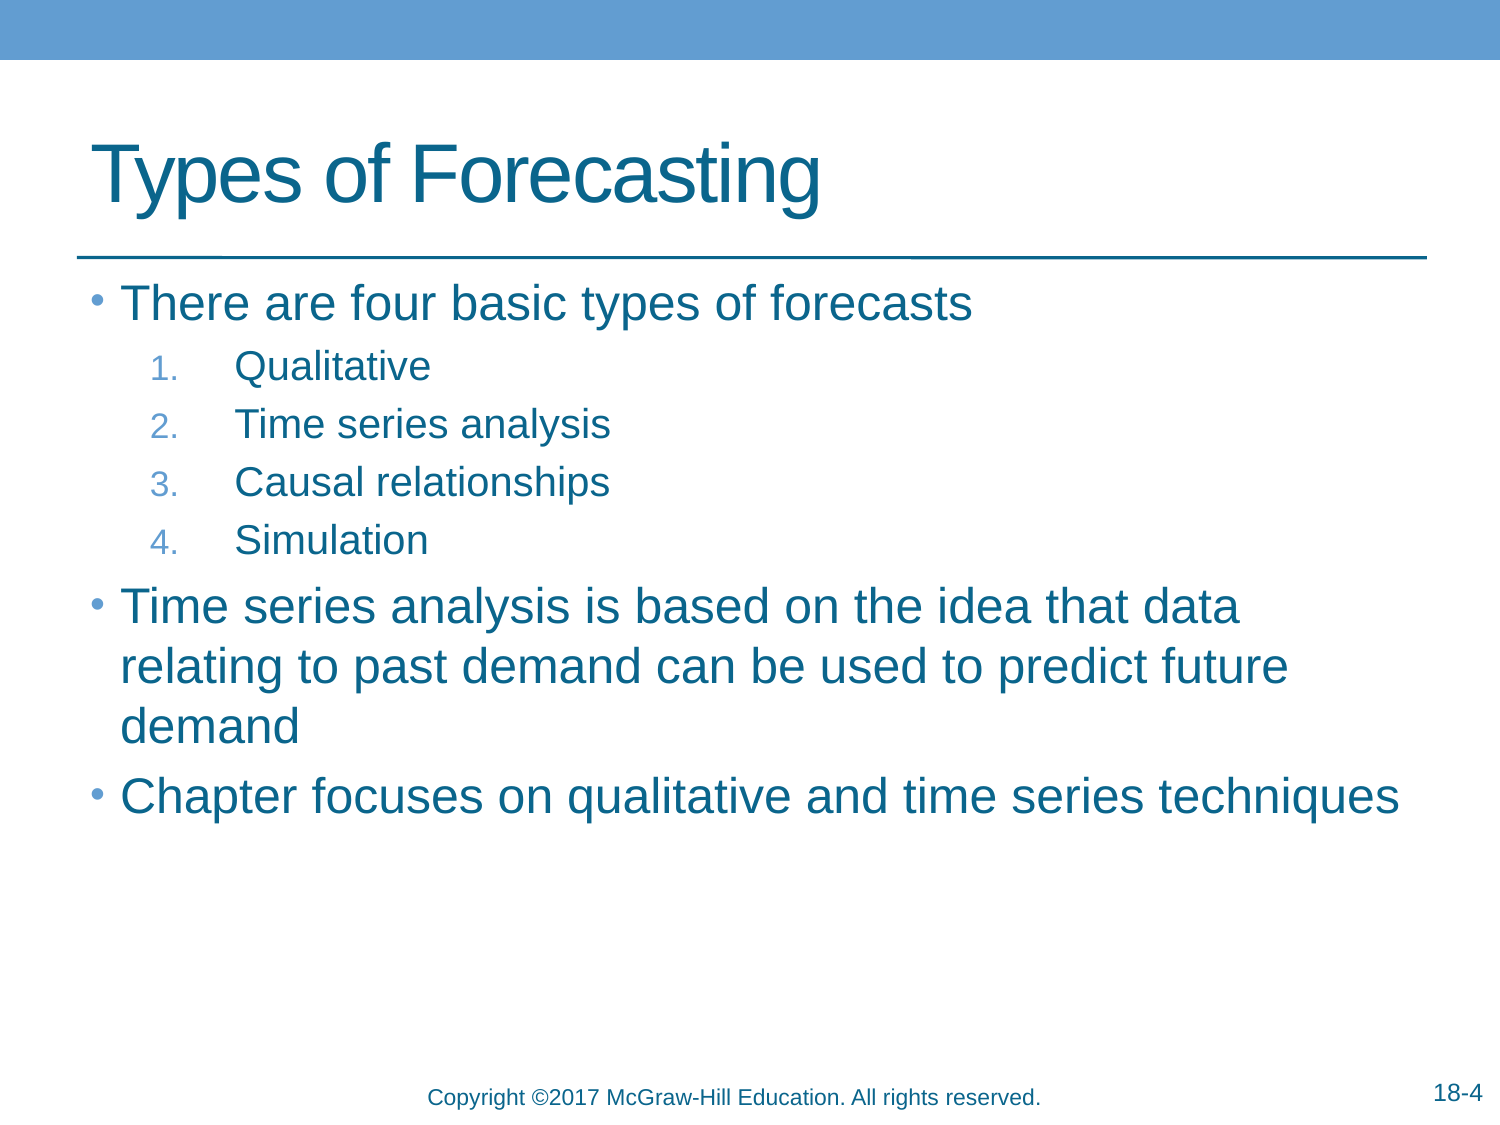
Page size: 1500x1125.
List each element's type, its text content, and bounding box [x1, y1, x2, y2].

picture [531, 1089, 548, 1105]
title Types of Forecasting [75, 87, 1425, 250]
list There are four basic types of forecasts Qualitative Time series analysis Causal relationships Simulation Time series analysis is based on the idea that data relating to past demand can be used to predict future demand Chapter focuses on qualitative and time series techniques [75, 262, 1425, 1063]
slide_number 18-4 [1323, 1068, 1499, 1123]
